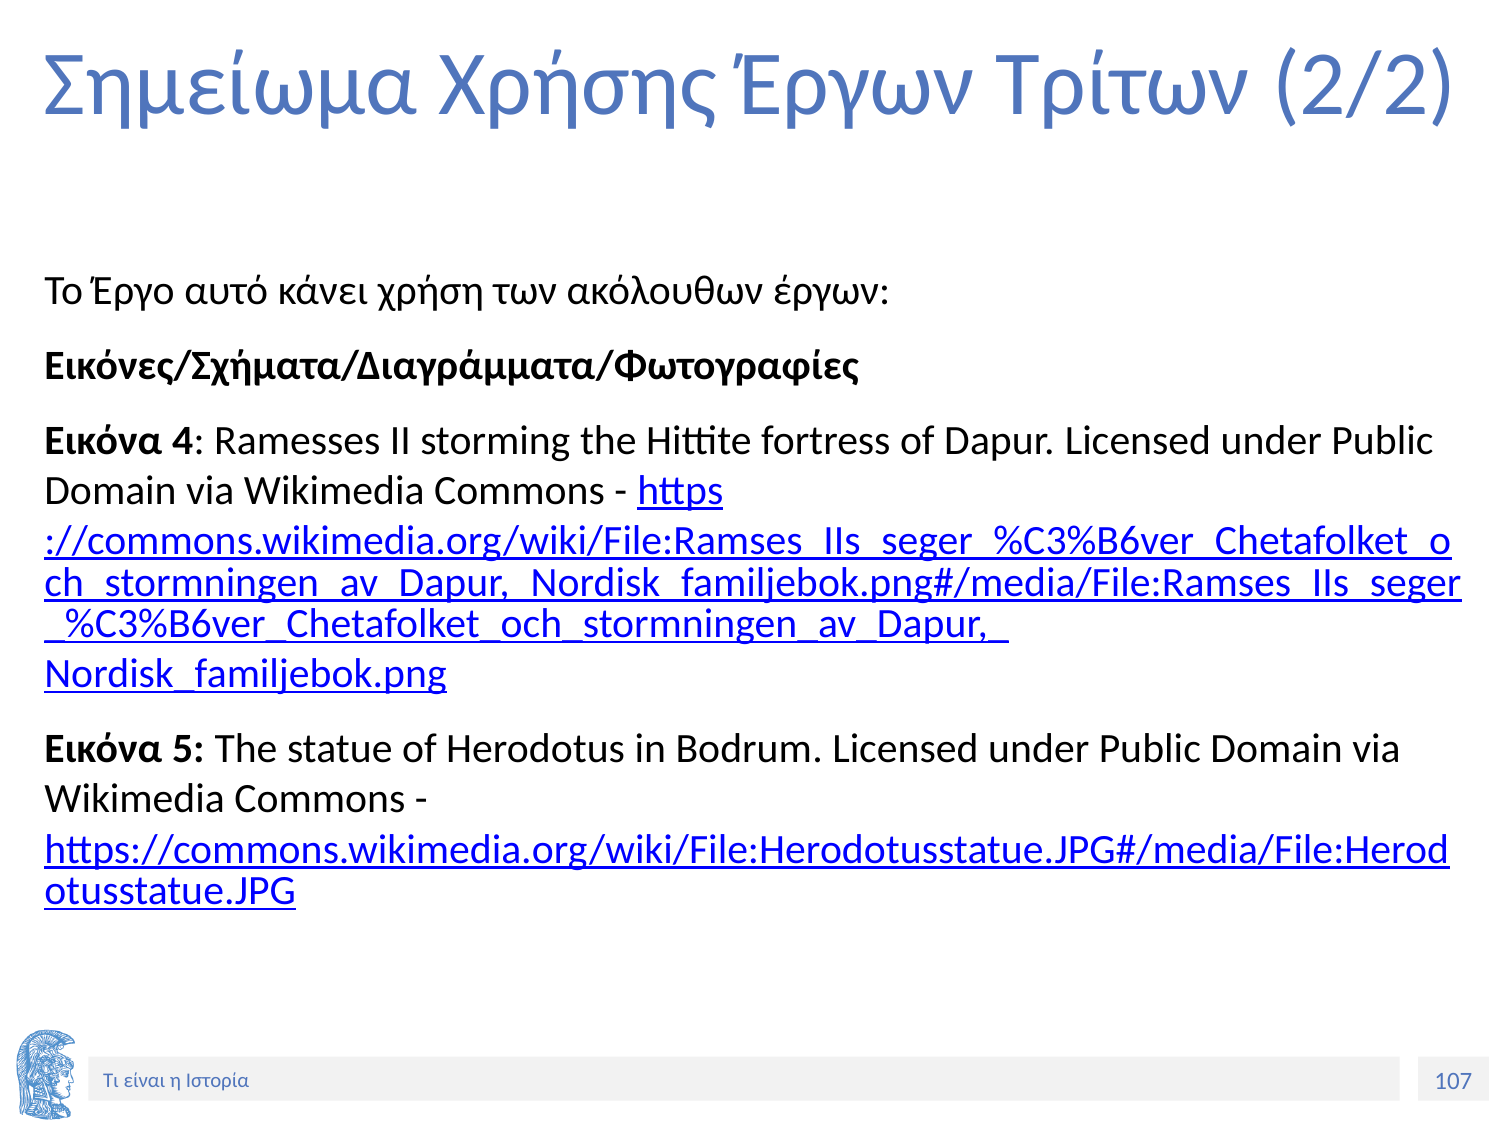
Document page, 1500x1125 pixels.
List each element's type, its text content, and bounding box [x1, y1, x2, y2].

picture [9, 1026, 81, 1120]
title Σημείωμα Χρήσης Έργων Τρίτων (2/2) [0, 0, 1500, 172]
list Το Έργο αυτό κάνει χρήση των ακόλουθων έργων: Εικόνες/Σχήματα/Διαγράμματα/Φωτογραφίες Εικόνα 4: Ramesses II storming the Hittite fortress of Dapur. Licensed under Public Domain via Wikimedia Commons - https://commons.wikimedia.org/wiki/File:Ramses_IIs_seger_%C3%B6ver_Chetafolket_och_stormningen_av_Dapur,_Nordisk_familjebok.png#/media/File:Ramses_IIs_seger_%C3%B6ver_Chetafolket_och_stormningen_av_Dapur,_Nordisk_familjebok.png Εικόνα 5: The statue of Herodotus in Bodrum. Licensed under Public Domain via Wikimedia Commons - https://commons.wikimedia.org/wiki/File:Herodotusstatue.JPG#/media/File:Herodotusstatue.JPG [29, 255, 1483, 998]
